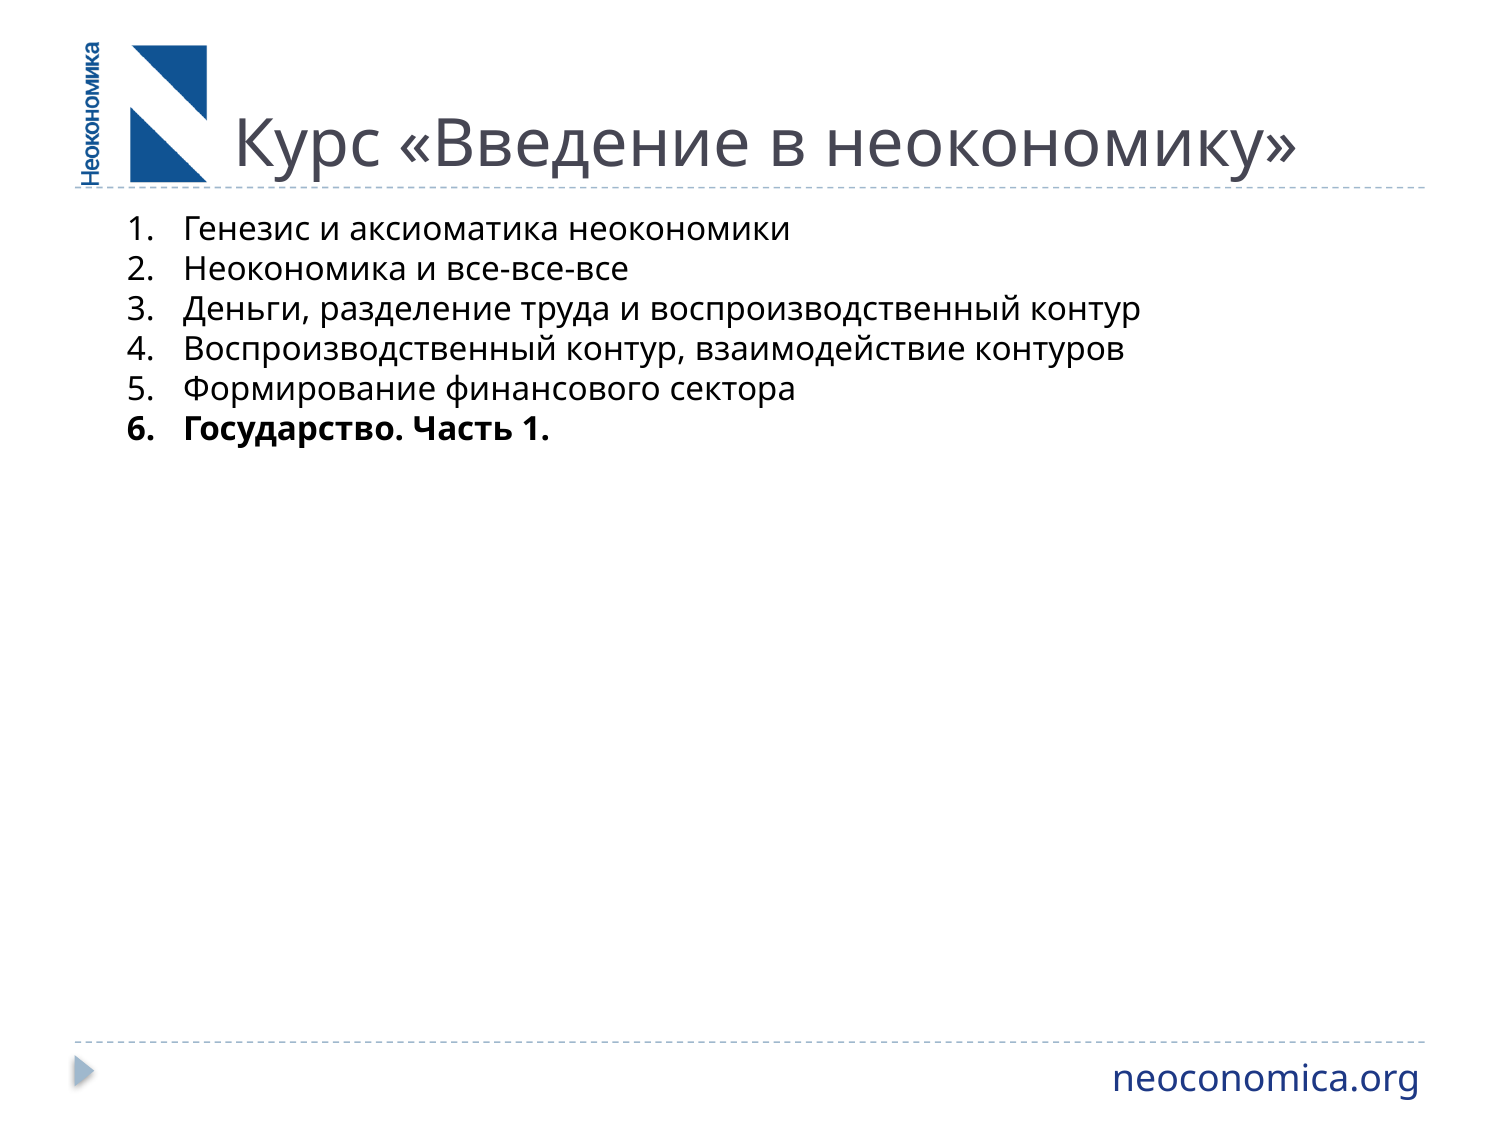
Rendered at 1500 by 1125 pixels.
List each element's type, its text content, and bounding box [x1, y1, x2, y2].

title Курс «Введение в неокономику» [218, 24, 1425, 188]
footer neoconomica.org [844, 1046, 1436, 1125]
text_box Генезис и аксиоматика неокономики Неокономика и все-все-все Деньги, разделение труда и воспроизводственный контур Воспроизводственный контур, взаимодействие контуров Формирование финансового сектора Государство. Часть 1. [112, 199, 1424, 455]
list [76, 42, 219, 185]
